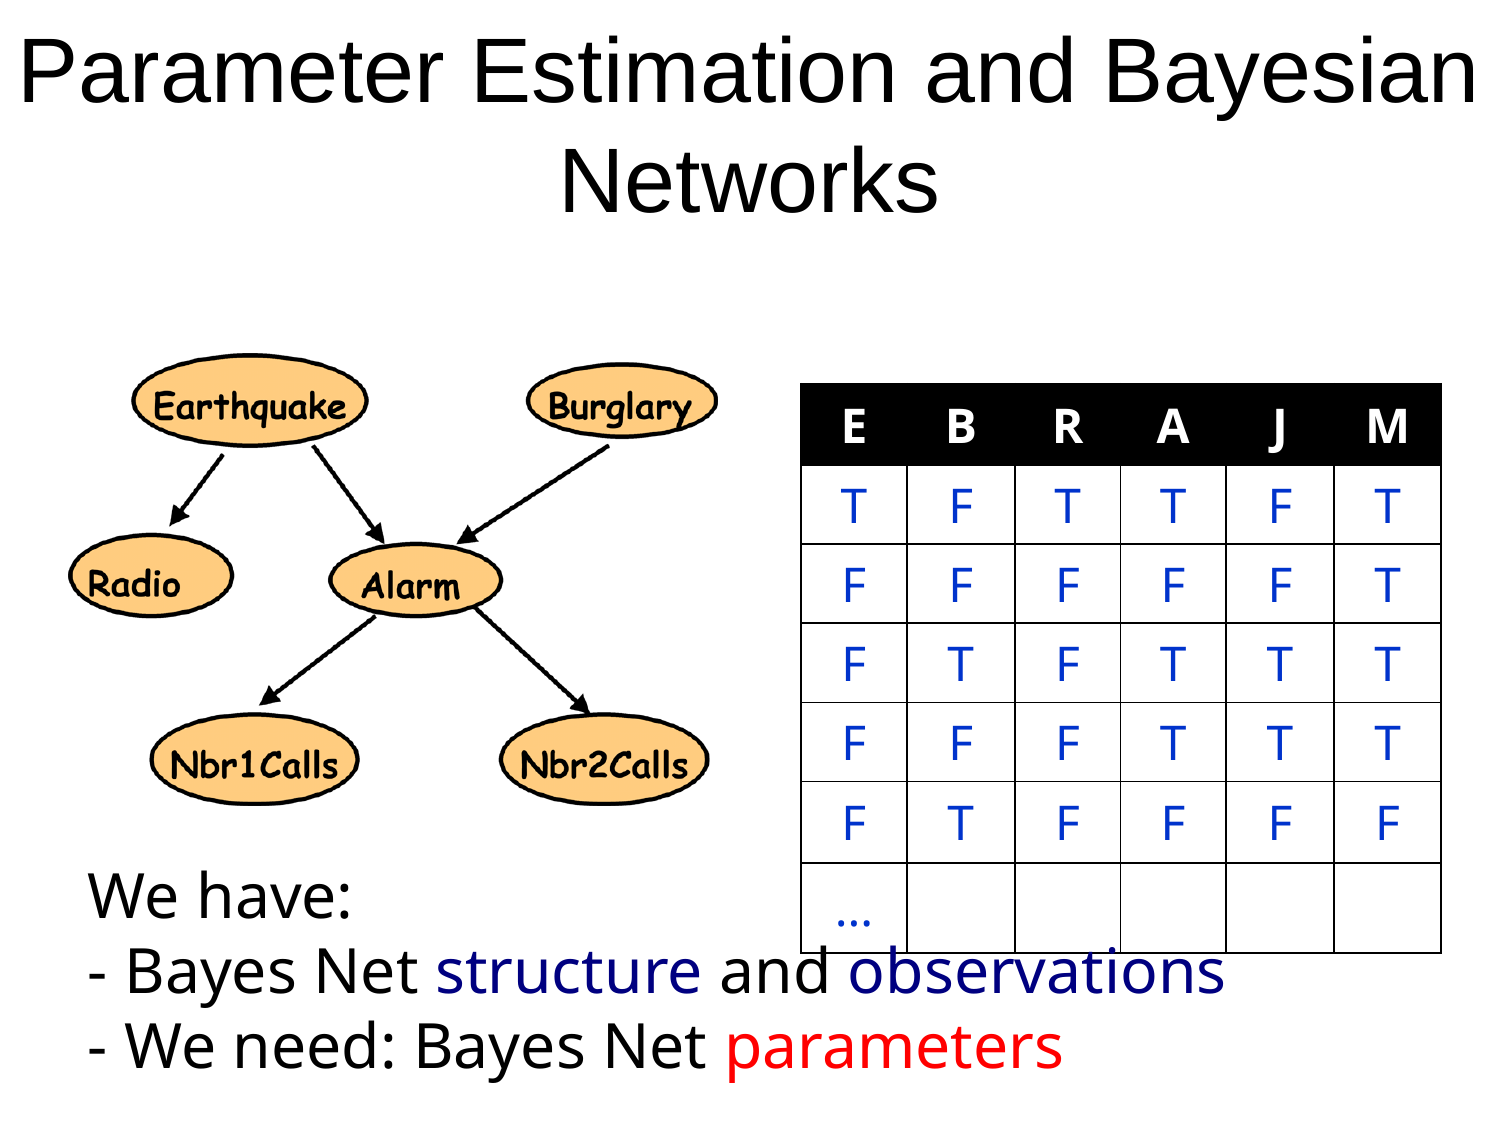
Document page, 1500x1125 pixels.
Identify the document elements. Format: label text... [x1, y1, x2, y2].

table_cell F [802, 782, 906, 856]
table_header A [1121, 385, 1225, 464]
picture [68, 353, 718, 806]
table_cell T [1227, 703, 1333, 781]
table_cell F [802, 703, 906, 781]
table_cell F [1016, 703, 1120, 781]
table_cell F [1121, 545, 1225, 622]
table_cell F [908, 466, 1014, 543]
table_cell F [1227, 466, 1333, 543]
table_cell T [1121, 466, 1225, 543]
table_cell F [1016, 782, 1120, 856]
table_cell T [908, 782, 1014, 856]
title Parameter Estimation and Bayesian Networks [0, 27, 1500, 215]
table_cell F [908, 545, 1014, 622]
table_cell T [908, 624, 1014, 702]
table_cell F [802, 624, 906, 702]
table_header E [802, 385, 906, 464]
table_cell F [1016, 624, 1120, 702]
table_cell T [802, 466, 906, 543]
table_cell T [1335, 624, 1440, 702]
text_box We have: - Bayes Net structure and observations - We need: Bayes Net parameters [87, 856, 1404, 1082]
table_cell T [1121, 703, 1225, 781]
table_cell T [1335, 545, 1440, 622]
table_header R [1016, 385, 1120, 464]
table_header B [908, 385, 1014, 464]
table_cell T [1227, 624, 1333, 702]
table_cell F [802, 545, 906, 622]
table_cell T [1121, 624, 1225, 702]
table_cell F [1227, 782, 1333, 856]
table_header M [1335, 385, 1440, 464]
table_cell T [1335, 466, 1440, 543]
table_cell [1404, 864, 1440, 952]
table_cell T [1335, 703, 1440, 781]
table_cell F [1121, 782, 1225, 856]
table_cell F [908, 703, 1014, 781]
table_header J [1227, 385, 1333, 464]
table_cell F [1227, 545, 1333, 622]
table_cell T [1016, 466, 1120, 543]
table_cell F [1335, 782, 1440, 862]
table_cell F [1016, 545, 1120, 622]
